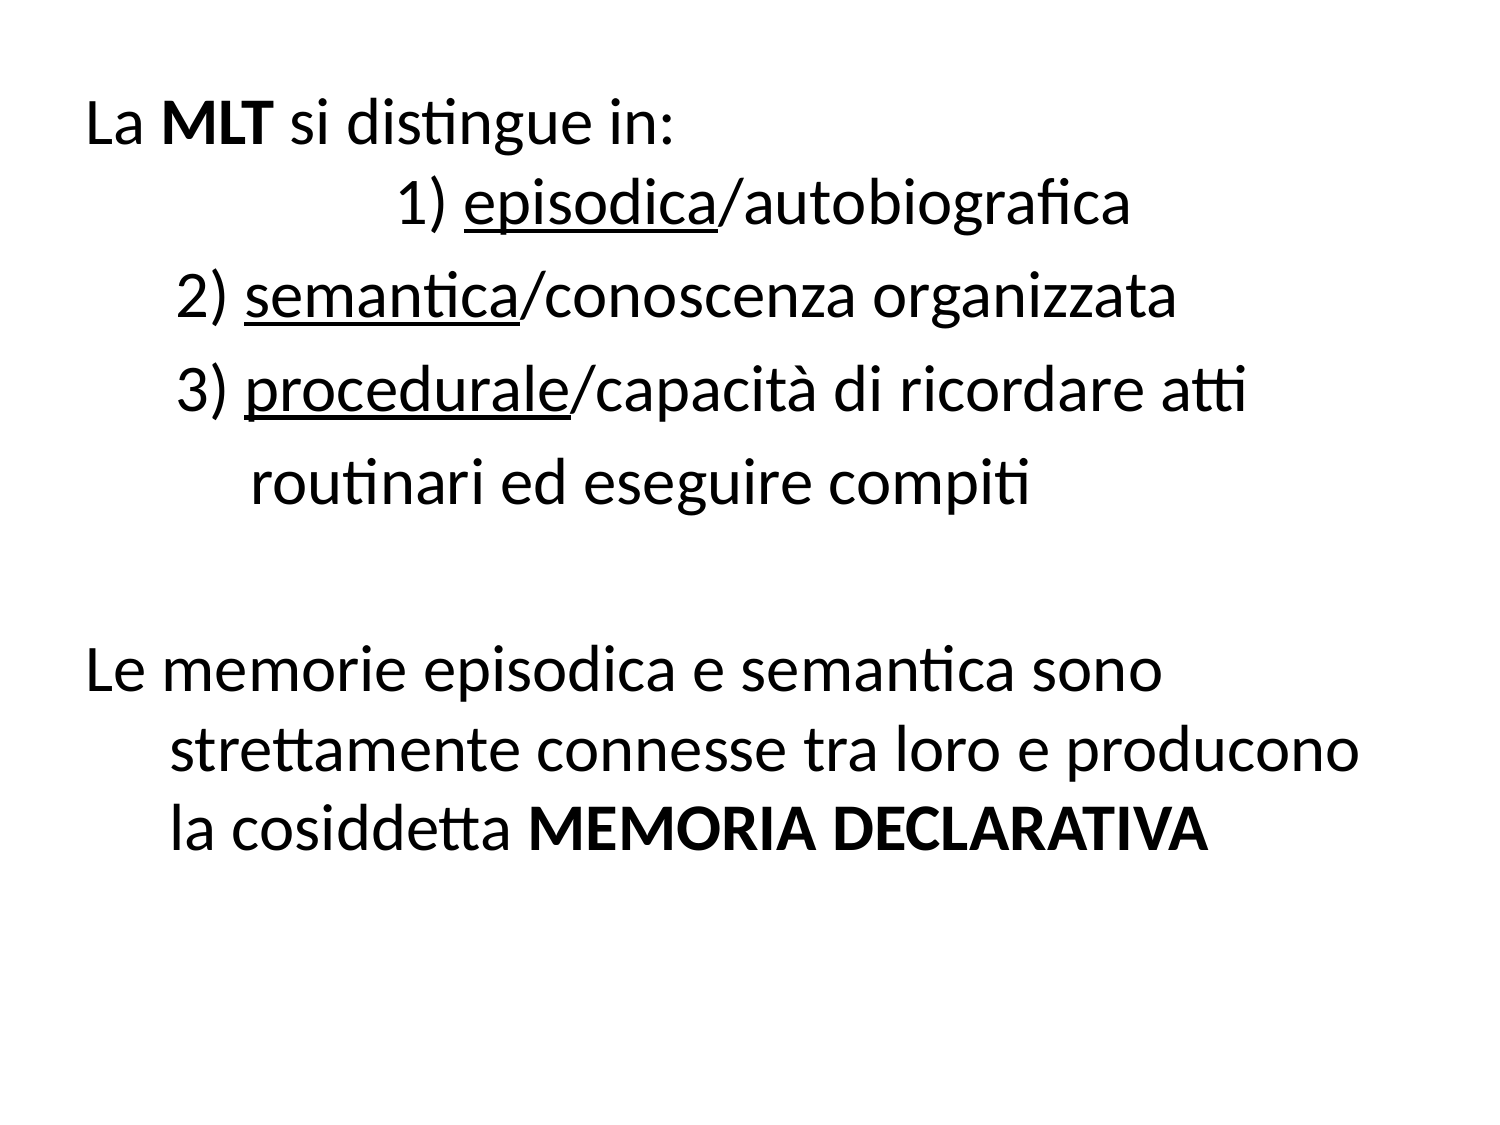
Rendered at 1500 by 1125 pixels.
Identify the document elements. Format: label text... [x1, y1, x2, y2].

list La MLT si distingue in: 1) episodica/autobiografica 2) semantica/conoscenza organizzata 3) procedurale/capacità di ricordare atti routinari ed eseguire compiti Le memorie episodica e semantica sono strettamente connesse tra loro e producono la cosiddetta MEMORIA DECLARATIVA [70, 70, 1421, 1020]
